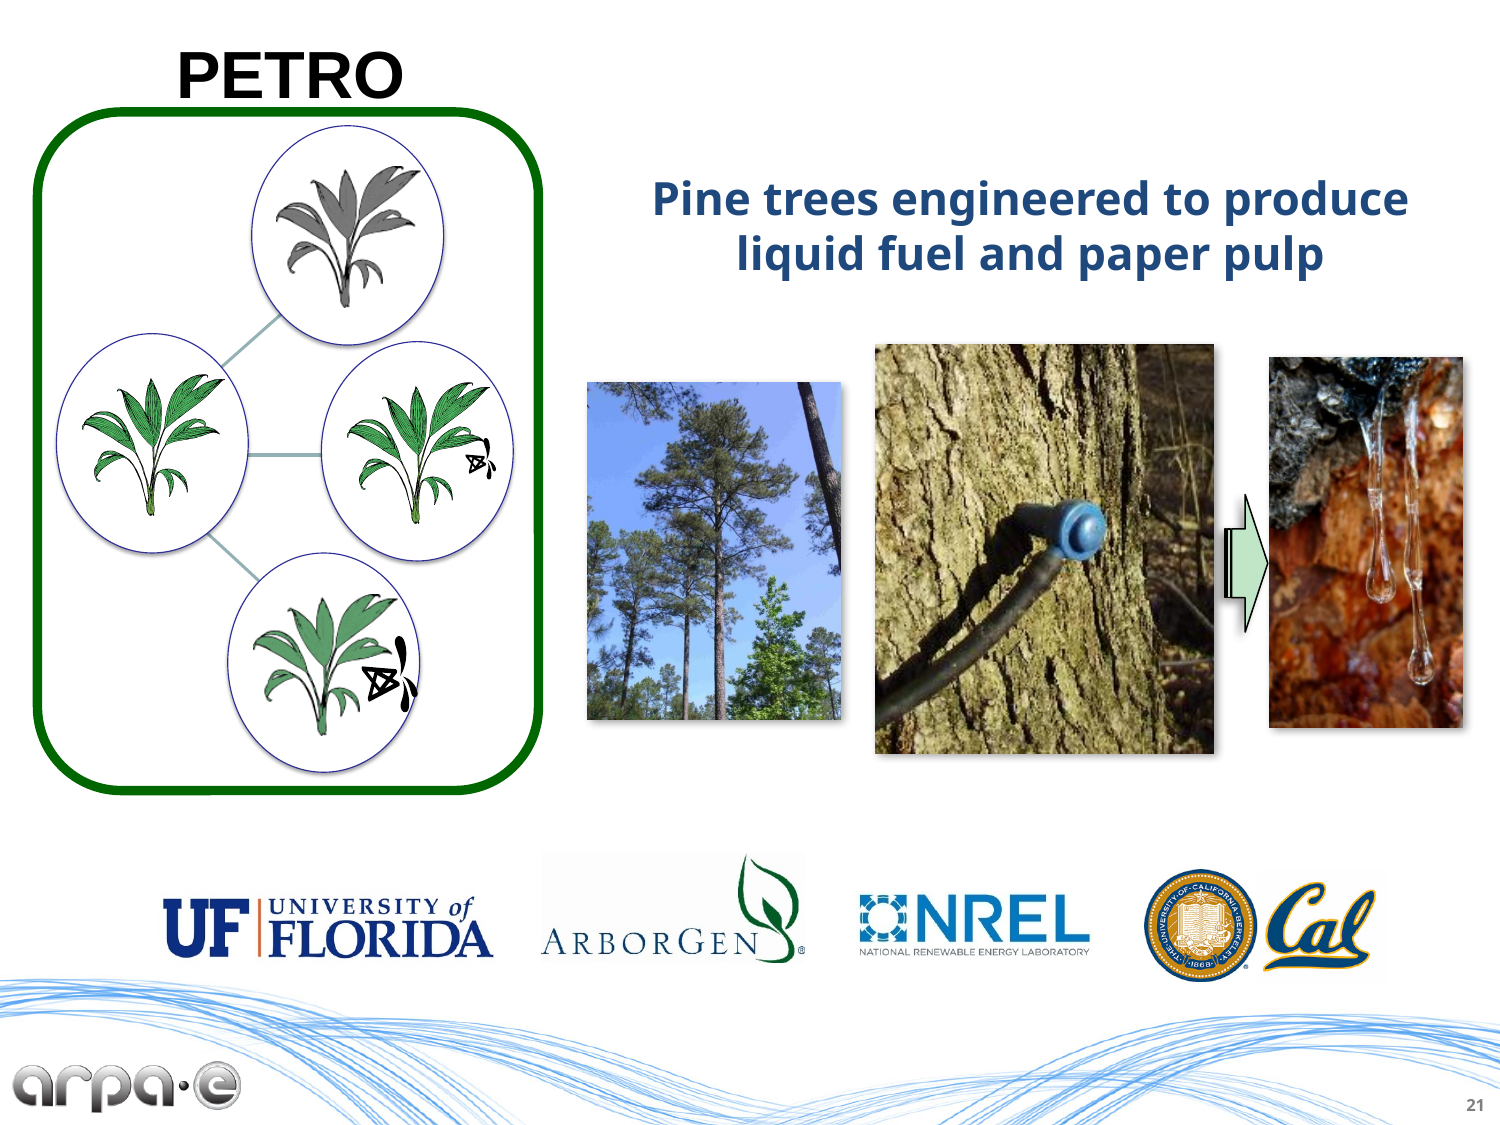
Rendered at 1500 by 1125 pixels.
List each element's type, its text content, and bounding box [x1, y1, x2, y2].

text_box [89, 111, 487, 118]
slide_number 21 [1293, 1087, 1500, 1125]
text_box [530, 158, 539, 744]
text_box [37, 165, 43, 737]
picture [0, 0, 1500, 1125]
text_box PETRO [155, 24, 426, 111]
text_box [530, 603, 551, 754]
text_box [534, 165, 564, 316]
text_box [1224, 494, 1264, 633]
text_box Pine trees engineered to produce liquid fuel and paper pulp [624, 162, 1436, 291]
